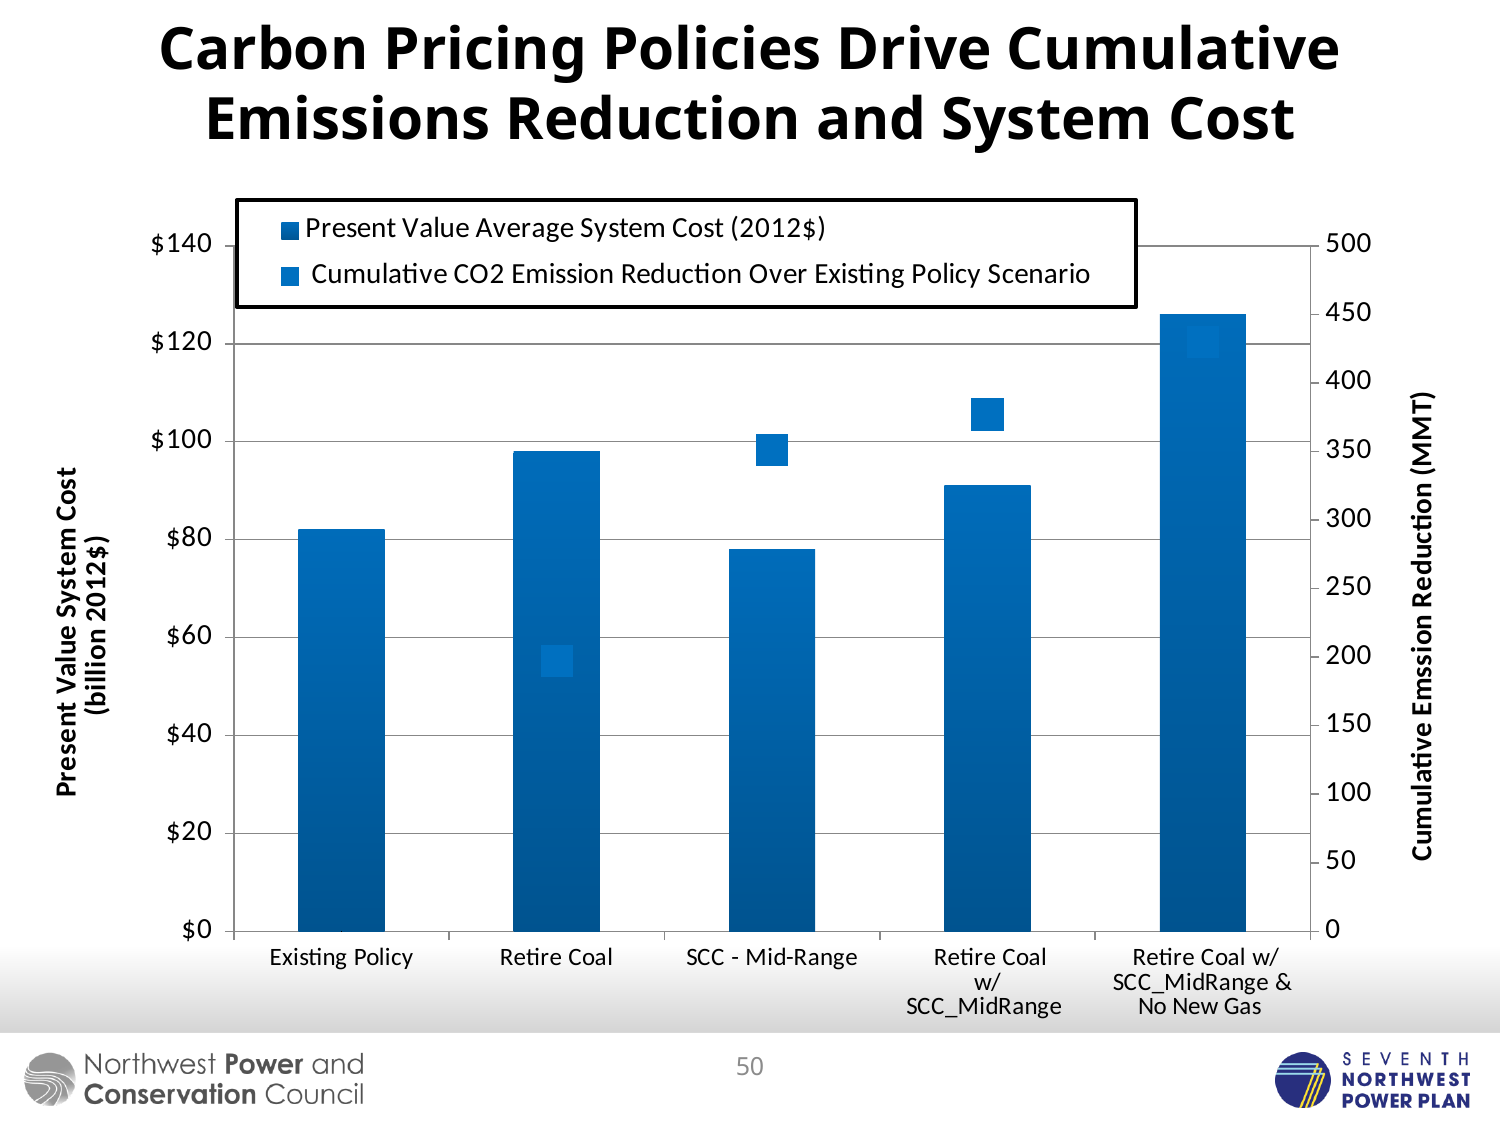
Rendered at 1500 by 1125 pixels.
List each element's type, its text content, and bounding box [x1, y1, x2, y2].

chart [37, 174, 1451, 1038]
picture [1275, 1052, 1470, 1108]
slide_number 50 [575, 1047, 925, 1098]
title Carbon Pricing Policies Drive Cumulative Emissions Reduction and System Cost [0, 0, 1500, 163]
